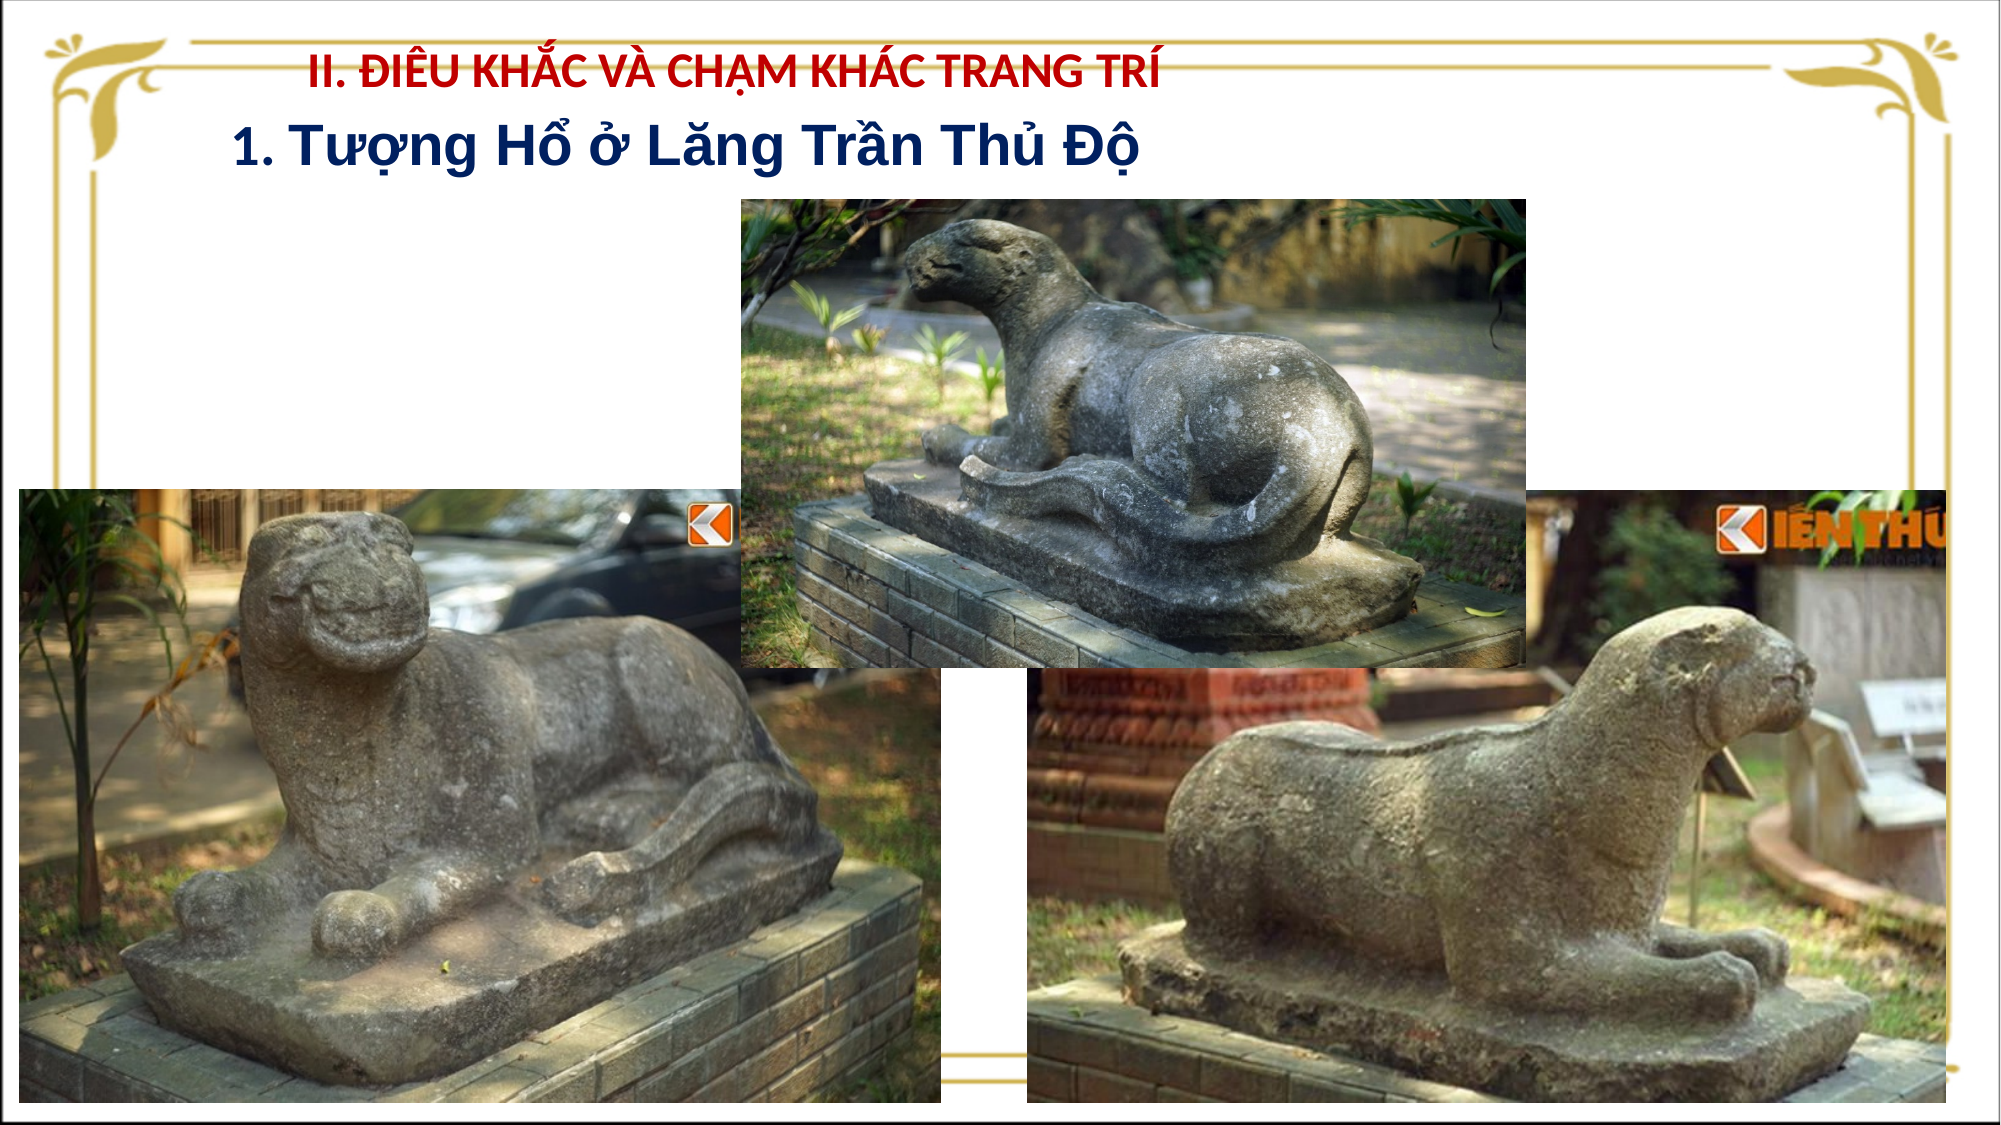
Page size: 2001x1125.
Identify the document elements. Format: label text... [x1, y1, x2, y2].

picture [0, 0, 2001, 1125]
title II. ĐIÊU KHẮC VÀ CHẠM KHÁC TRANG TRÍ [292, 10, 1495, 133]
text_box 1. Tượng Hổ ở Lăng Trần Thủ Độ [216, 99, 1157, 185]
